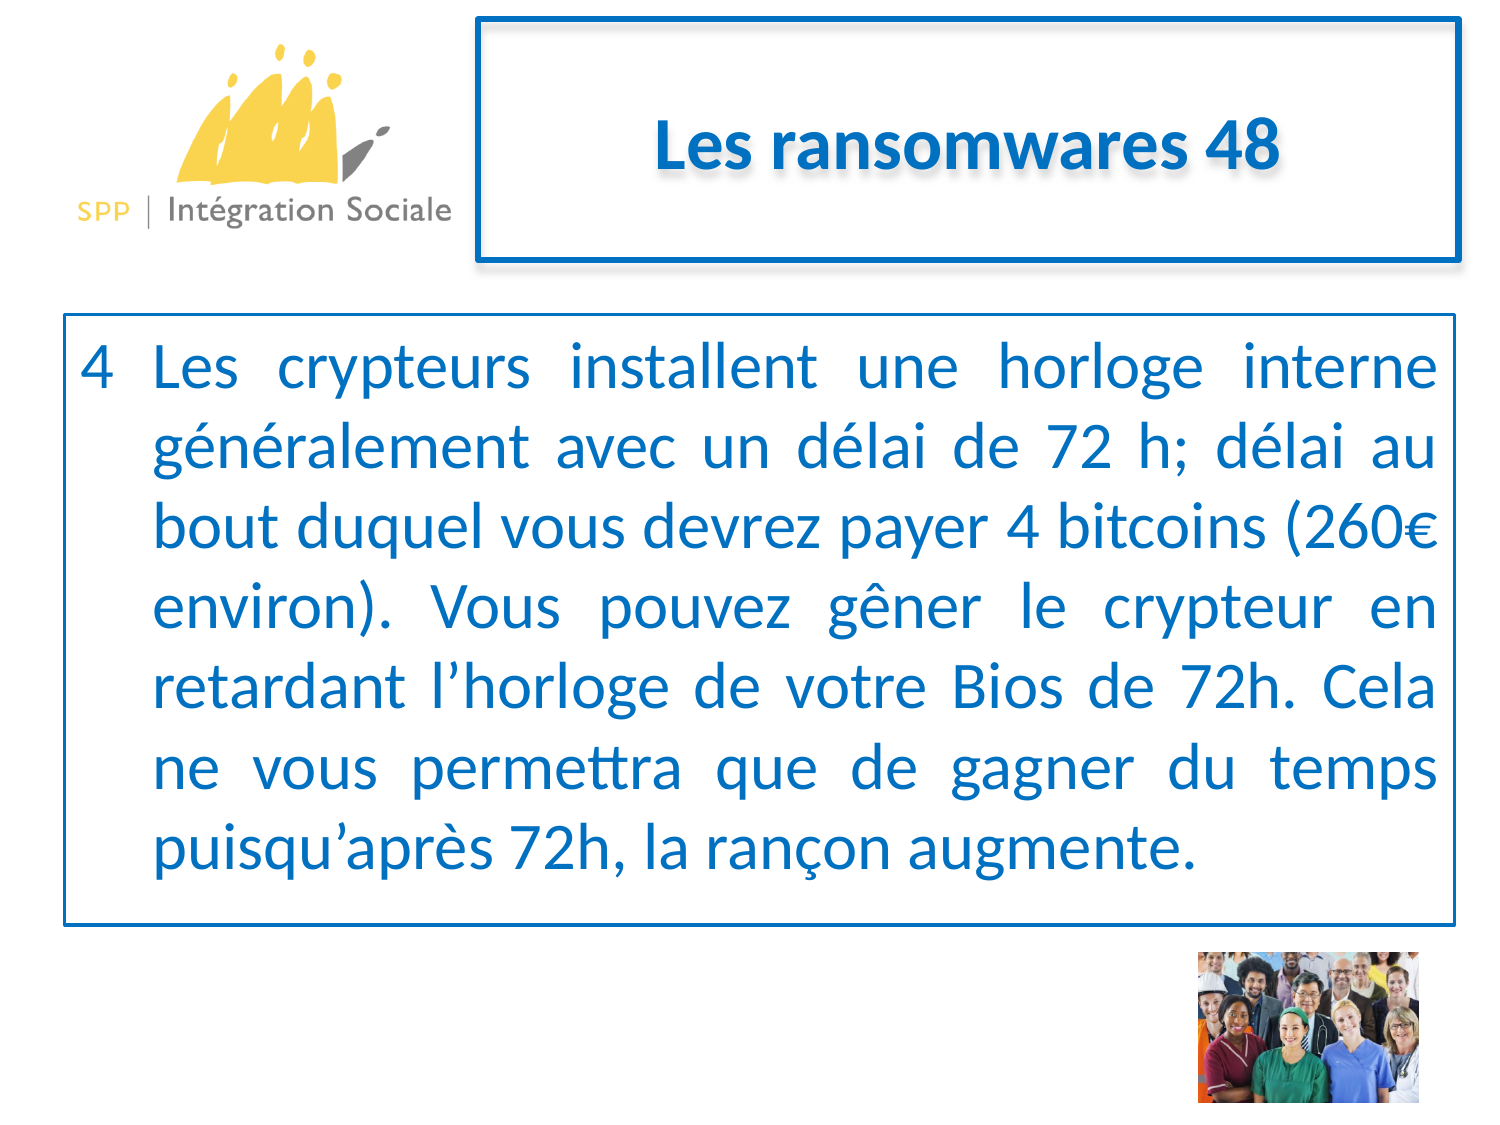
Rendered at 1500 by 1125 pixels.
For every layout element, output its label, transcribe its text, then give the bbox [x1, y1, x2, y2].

picture [76, 42, 455, 231]
picture [1198, 952, 1419, 1103]
subtitle 4 Les crypteurs installent une horloge interne généralement avec un délai de 72 h; délai au bout duquel vous devrez payer 4 bitcoins (260€ environ). Vous pouvez gêner le crypteur en retardant l’horloge de votre Bios de 72h. Cela ne vous permettra que de gagner du temps puisqu’après 72h, la rançon augmente. [63, 312, 1457, 927]
title Les ransomwares 48 [475, 16, 1462, 263]
